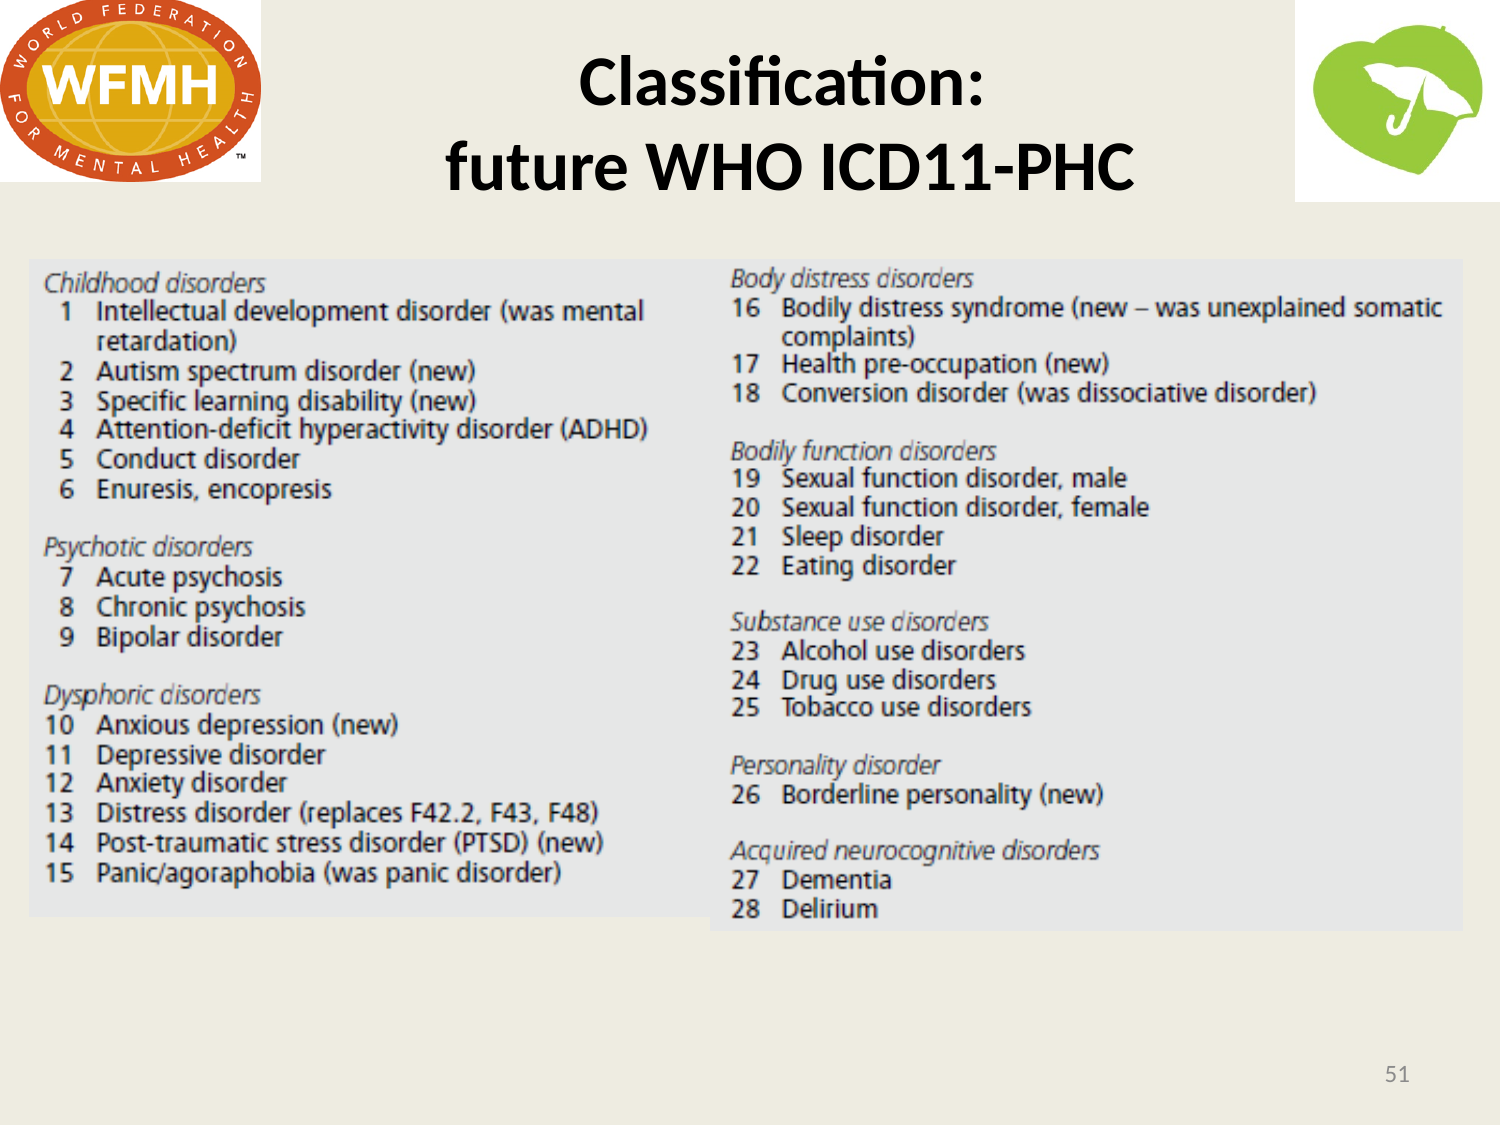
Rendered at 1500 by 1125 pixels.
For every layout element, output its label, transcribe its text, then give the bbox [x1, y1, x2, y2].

picture [1295, 0, 1500, 202]
title Classification: future WHO ICD11-PHC [265, 25, 1301, 214]
slide_number 51 [1074, 1042, 1425, 1103]
picture [0, 0, 261, 182]
picture [29, 259, 1463, 932]
